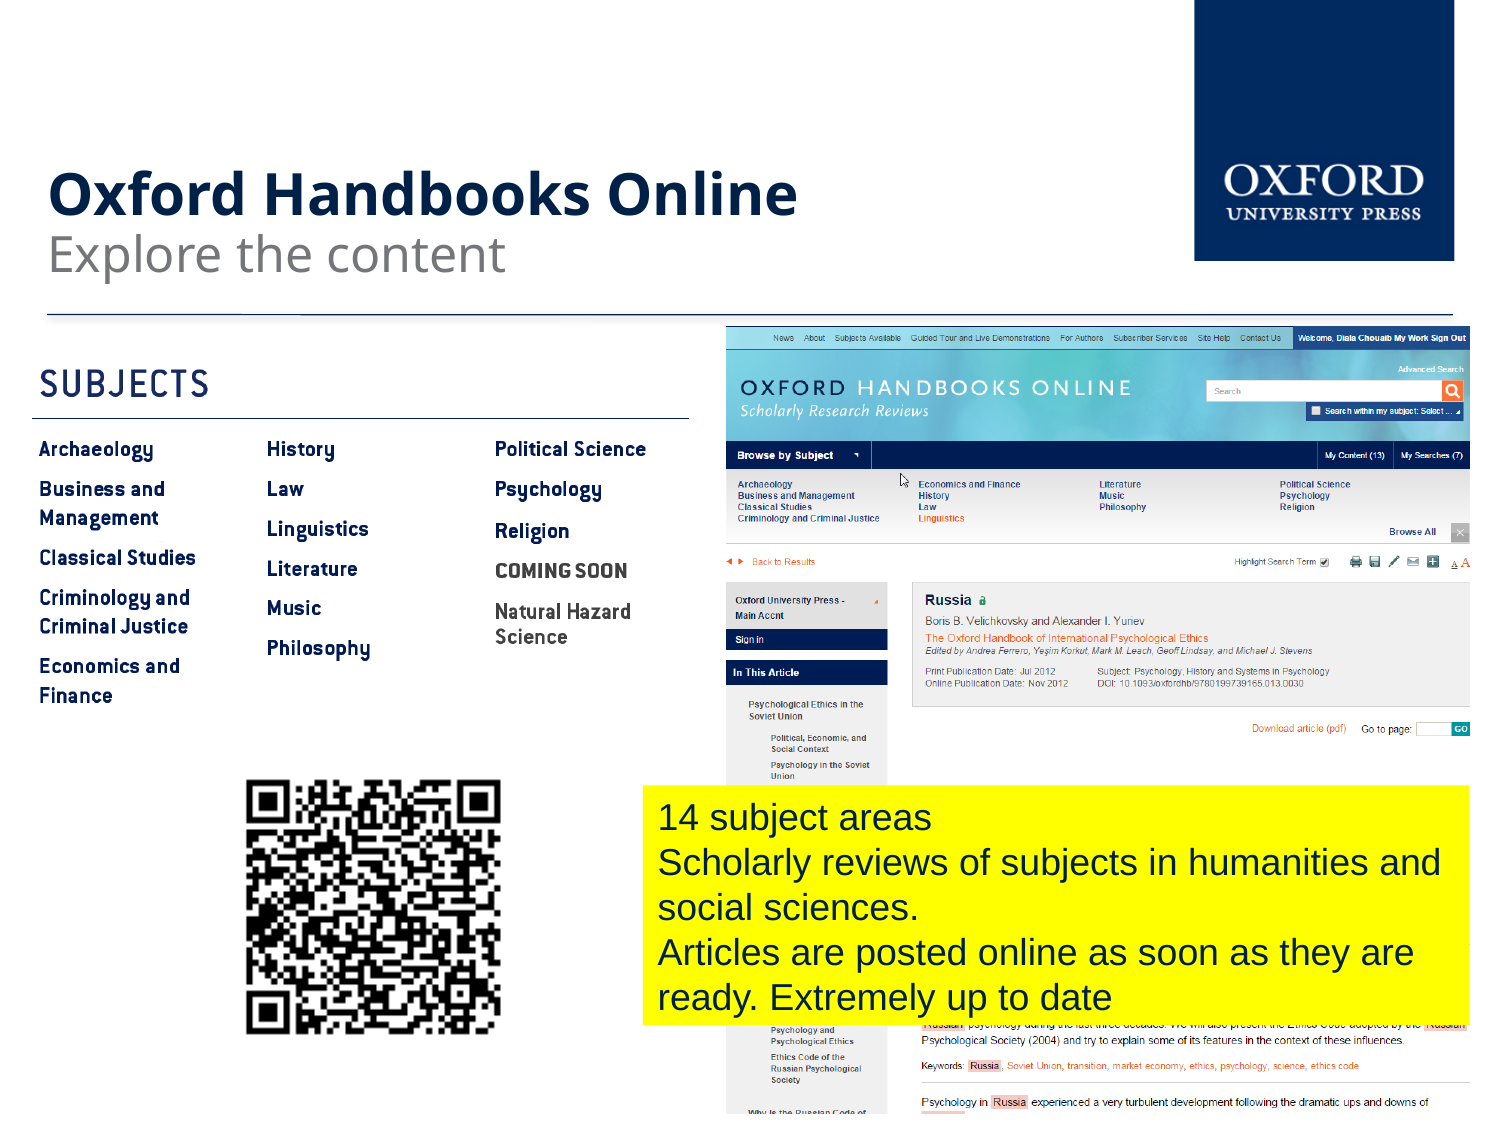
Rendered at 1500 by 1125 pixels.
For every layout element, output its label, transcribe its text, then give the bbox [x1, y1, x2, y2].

picture [31, 355, 692, 723]
picture [726, 326, 1470, 1114]
title Oxford Handbooks Online [47, 19, 1186, 222]
text_box 14 subject areas Scholarly reviews of subjects in humanities and social sciences. Articles are posted online as soon as they are ready. Extremely up to date [642, 785, 721, 1026]
picture [218, 739, 534, 1074]
picture [1194, 0, 1455, 261]
list Explore the content [47, 222, 1186, 303]
